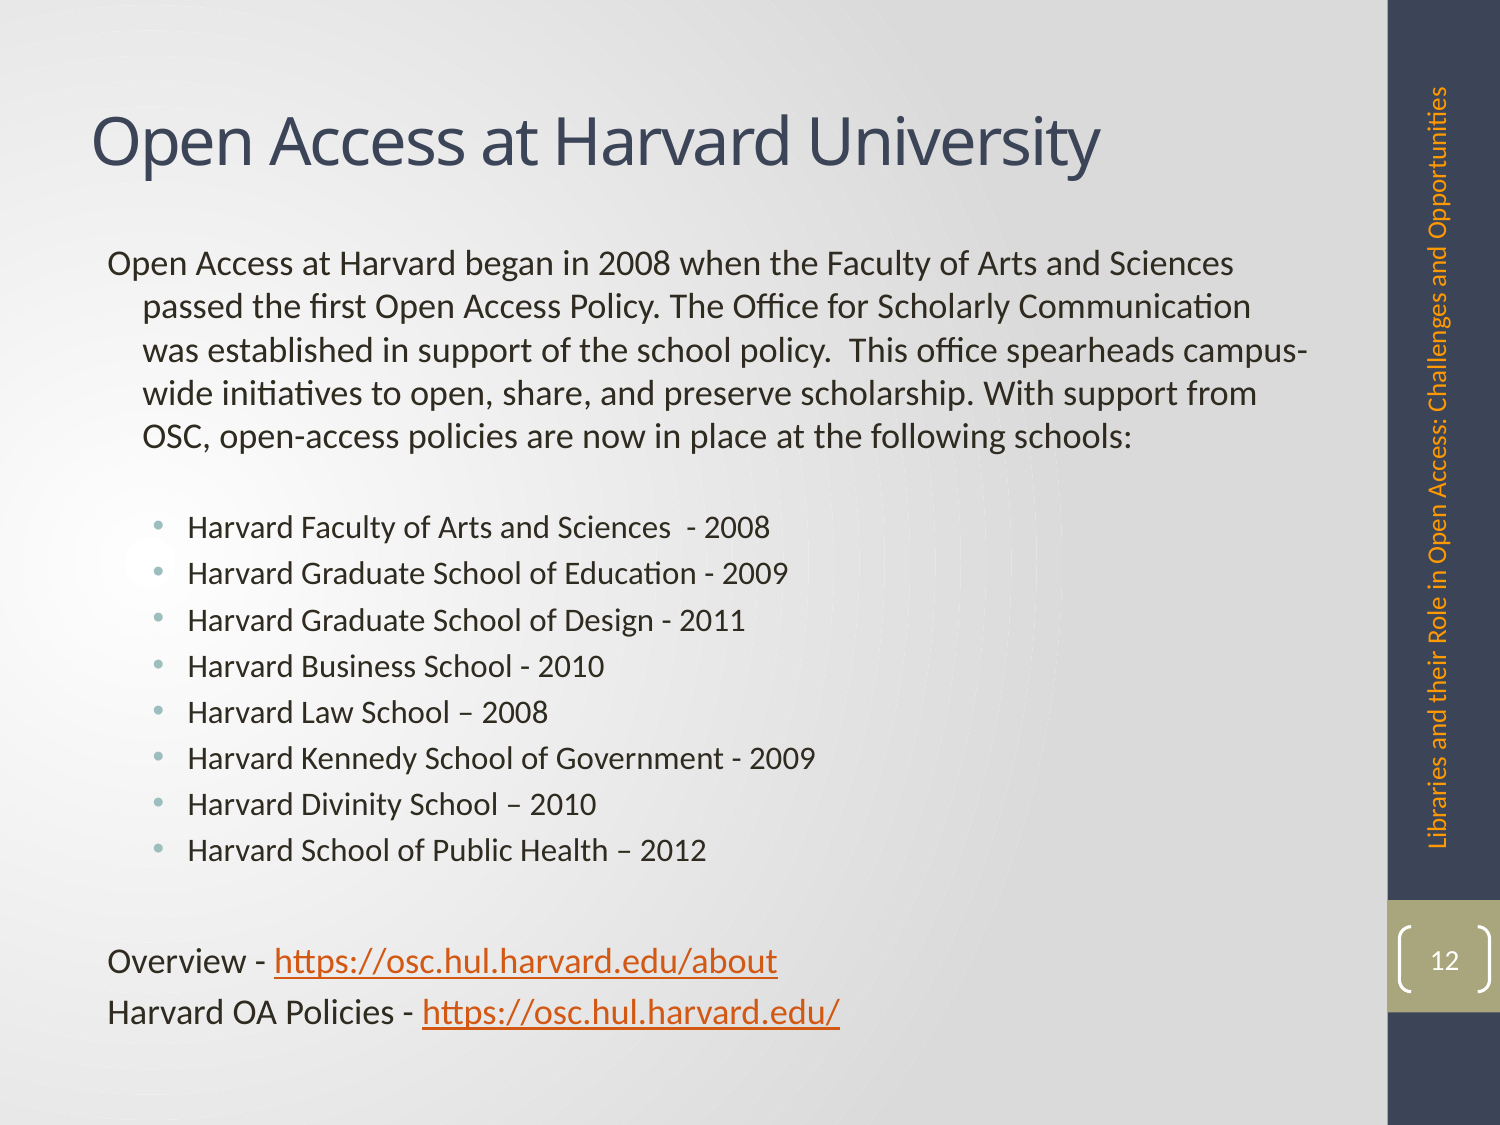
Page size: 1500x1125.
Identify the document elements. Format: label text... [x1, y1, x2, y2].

list Open Access at Harvard began in 2008 when the Faculty of Arts and Sciences passed the first Open Access Policy. The Office for Scholarly Communication was established in support of the school policy. This office spearheads campus-wide initiatives to open, share, and preserve scholarship. With support from OSC, open-access policies are now in place at the following schools: Harvard Faculty of Arts and Sciences - 2008 Harvard Graduate School of Education - 2009 Harvard Graduate School of Design - 2011 Harvard Business School - 2010 Harvard Law School – 2008 Harvard Kennedy School of Government - 2009 Harvard Divinity School – 2010 Harvard School of Public Health – 2012 Overview - https://osc.hul.harvard.edu/about Harvard OA Policies - https://osc.hul.harvard.edu/ [75, 231, 1325, 1050]
slide_number 12 [1397, 925, 1492, 994]
footer Libraries and their Role in Open Access: Challenges and Opportunities [1411, 31, 1472, 865]
title Open Access at Harvard University [75, 45, 1325, 231]
